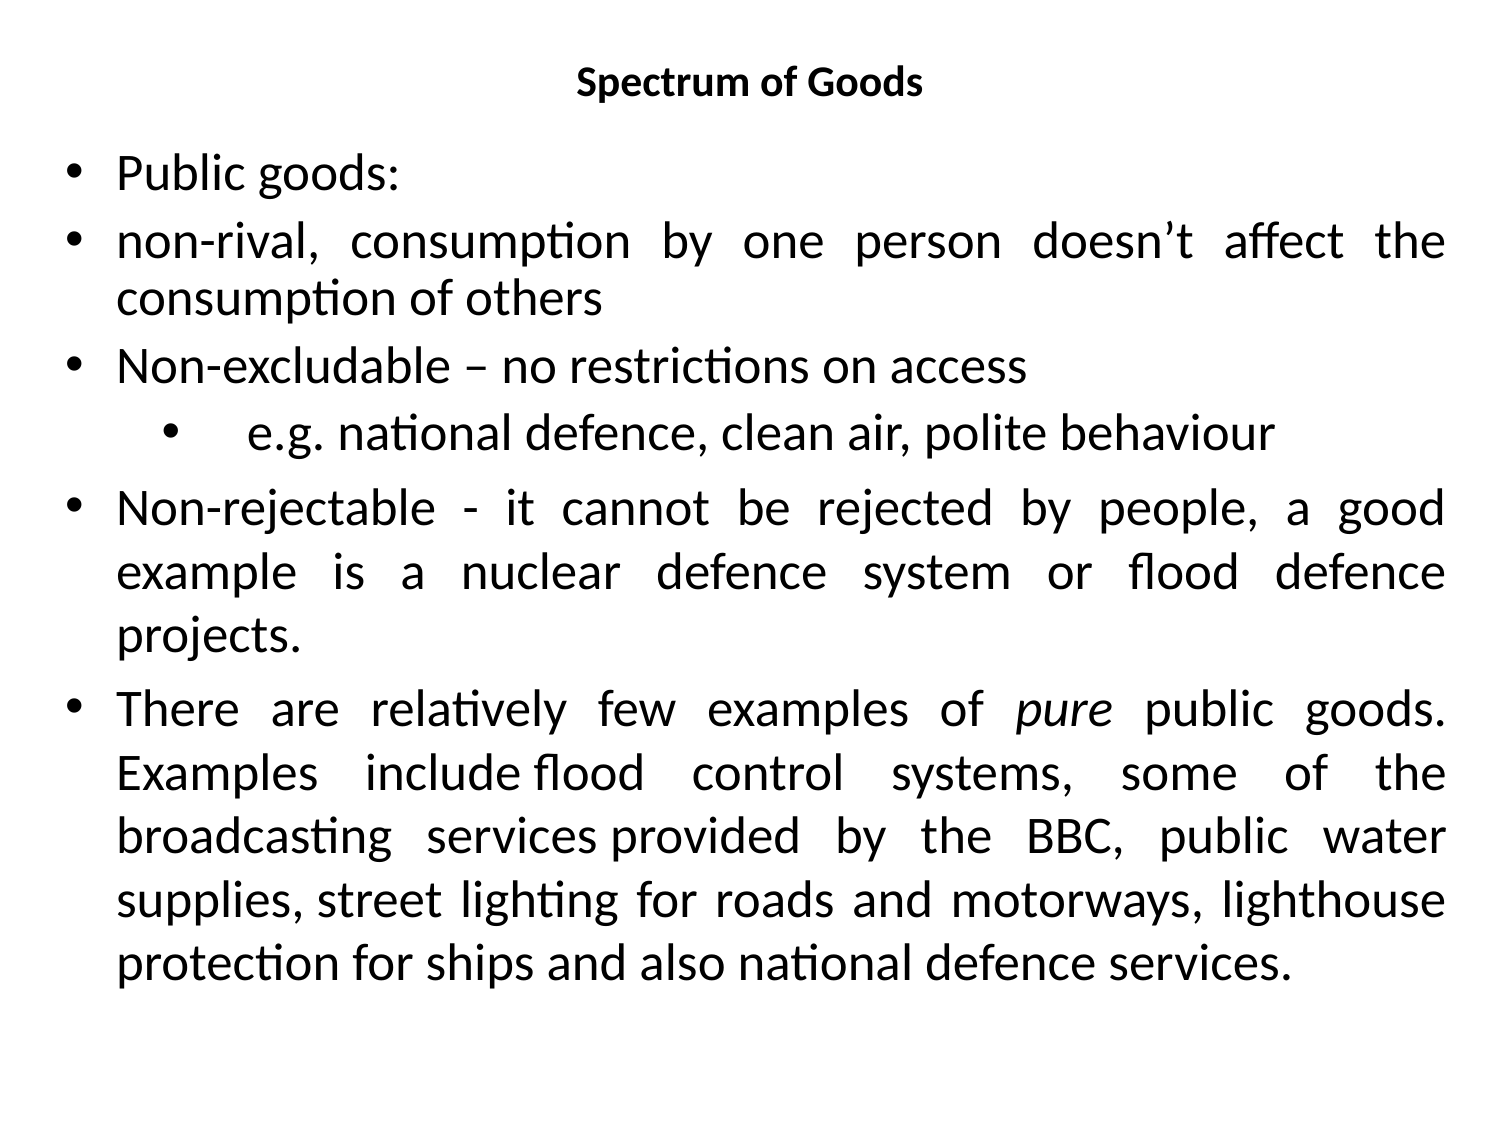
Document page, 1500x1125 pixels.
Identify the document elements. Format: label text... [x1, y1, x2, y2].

title Spectrum of Goods [75, 45, 1425, 113]
list Public goods: non-rival, consumption by one person doesn’t affect the consumption of others Non-excludable – no restrictions on access e.g. national defence, clean air, polite behaviour Non-rejectable - it cannot be rejected by people, a good example is a nuclear defence system or flood defence projects. There are relatively few examples of pure public goods. Examples include flood control systems, some of the broadcasting services provided by the BBC, public water supplies, street lighting for roads and motorways, lighthouse protection for ships and also national defence services. [50, 137, 1463, 1005]
